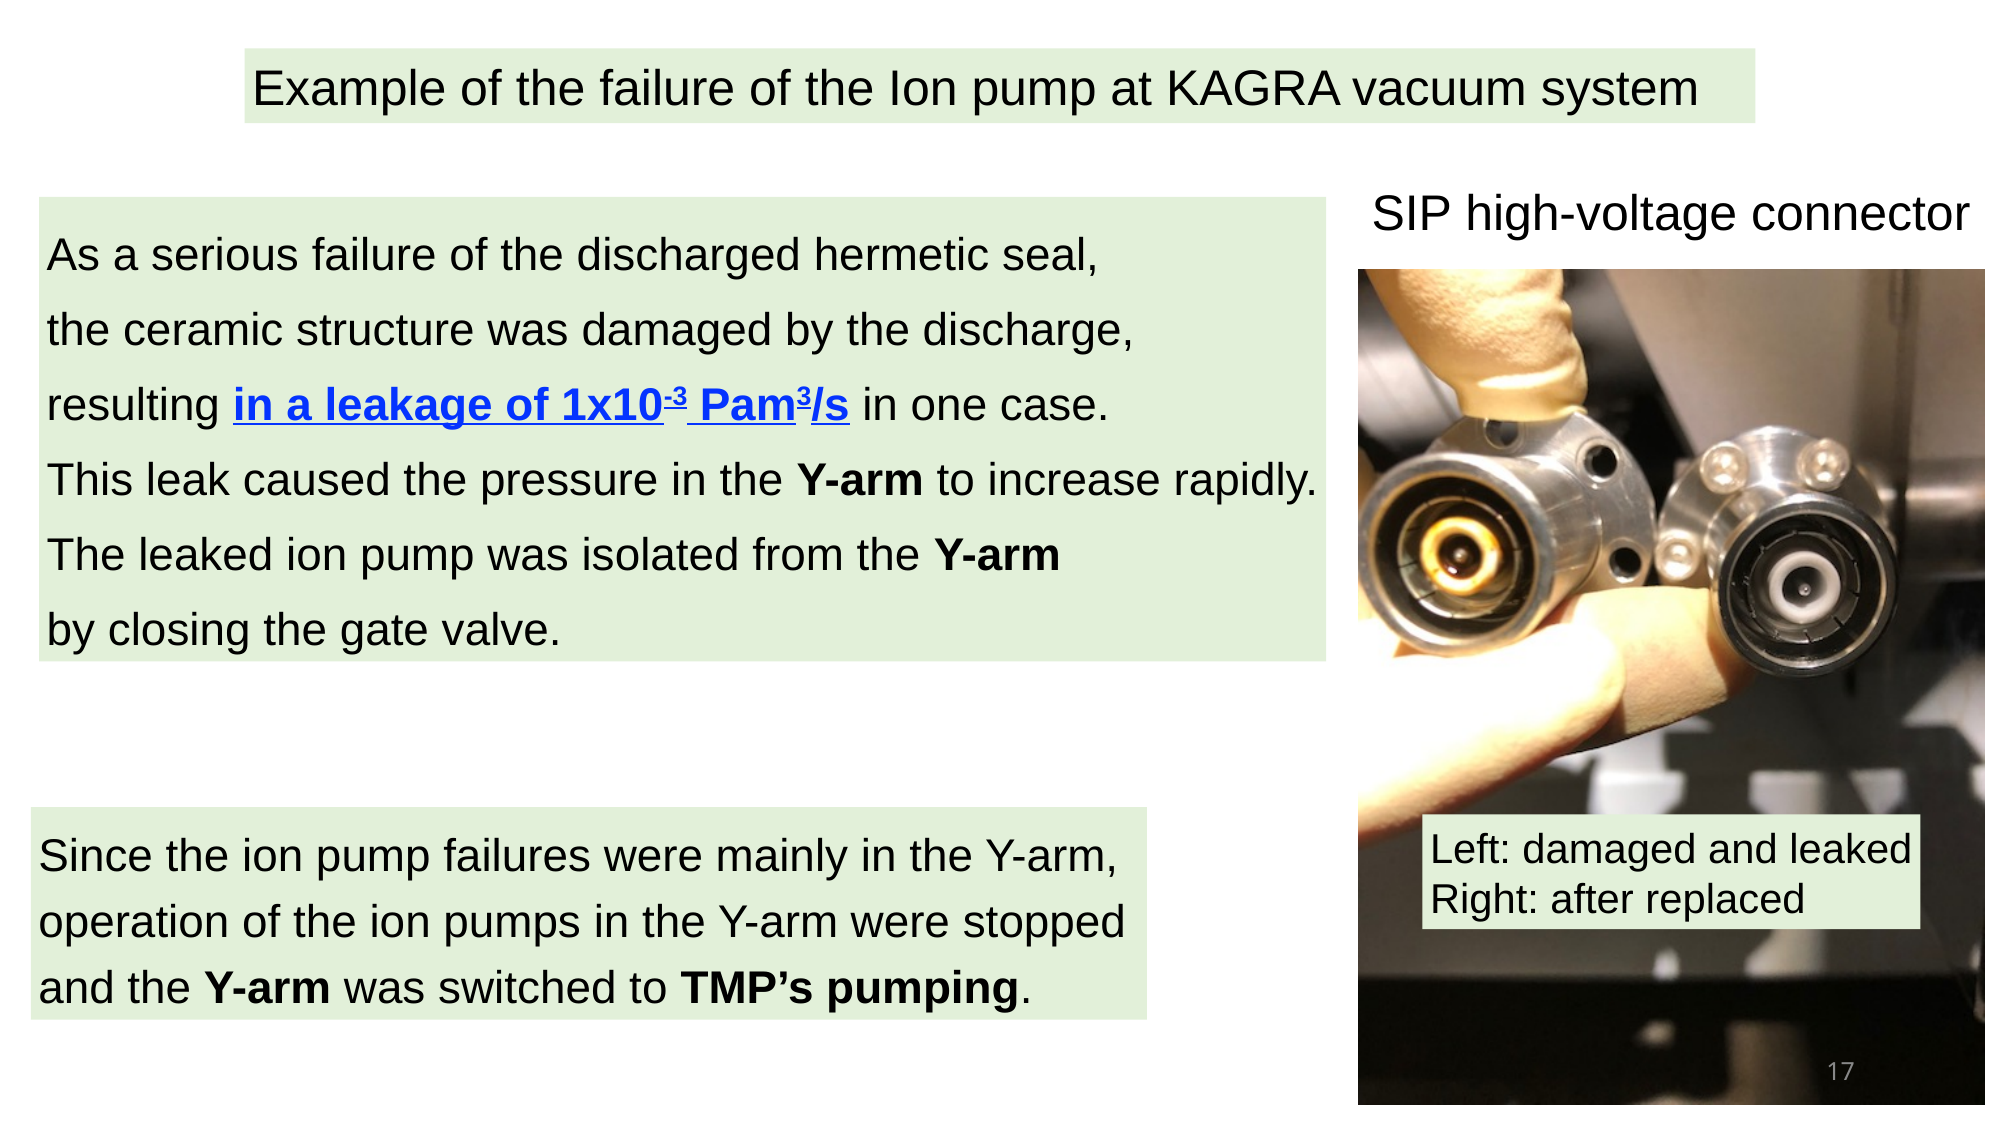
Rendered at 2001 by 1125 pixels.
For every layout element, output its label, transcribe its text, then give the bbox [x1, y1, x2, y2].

text_box Since the ion pump failures were mainly in the Y-arm, operation of the ion pumps in the Y-arm were stopped and the Y-arm was switched to TMP’s pumping. [30, 807, 1147, 1020]
text_box SIP high-voltage connector [1207, 173, 2000, 248]
picture [1357, 269, 1985, 1106]
text_box Example of the failure of the Ion pump at KAGRA vacuum system [244, 48, 1756, 124]
text_box As a serious failure of the discharged hermetic seal, the ceramic structure was damaged by the discharge, resulting in a leakage of 1x10-3 Pam3/s in one case. This leak caused the pressure in the Y-arm to increase rapidly. The leaked ion pump was isolated from the Y-arm by closing the gate valve. [39, 196, 1327, 662]
